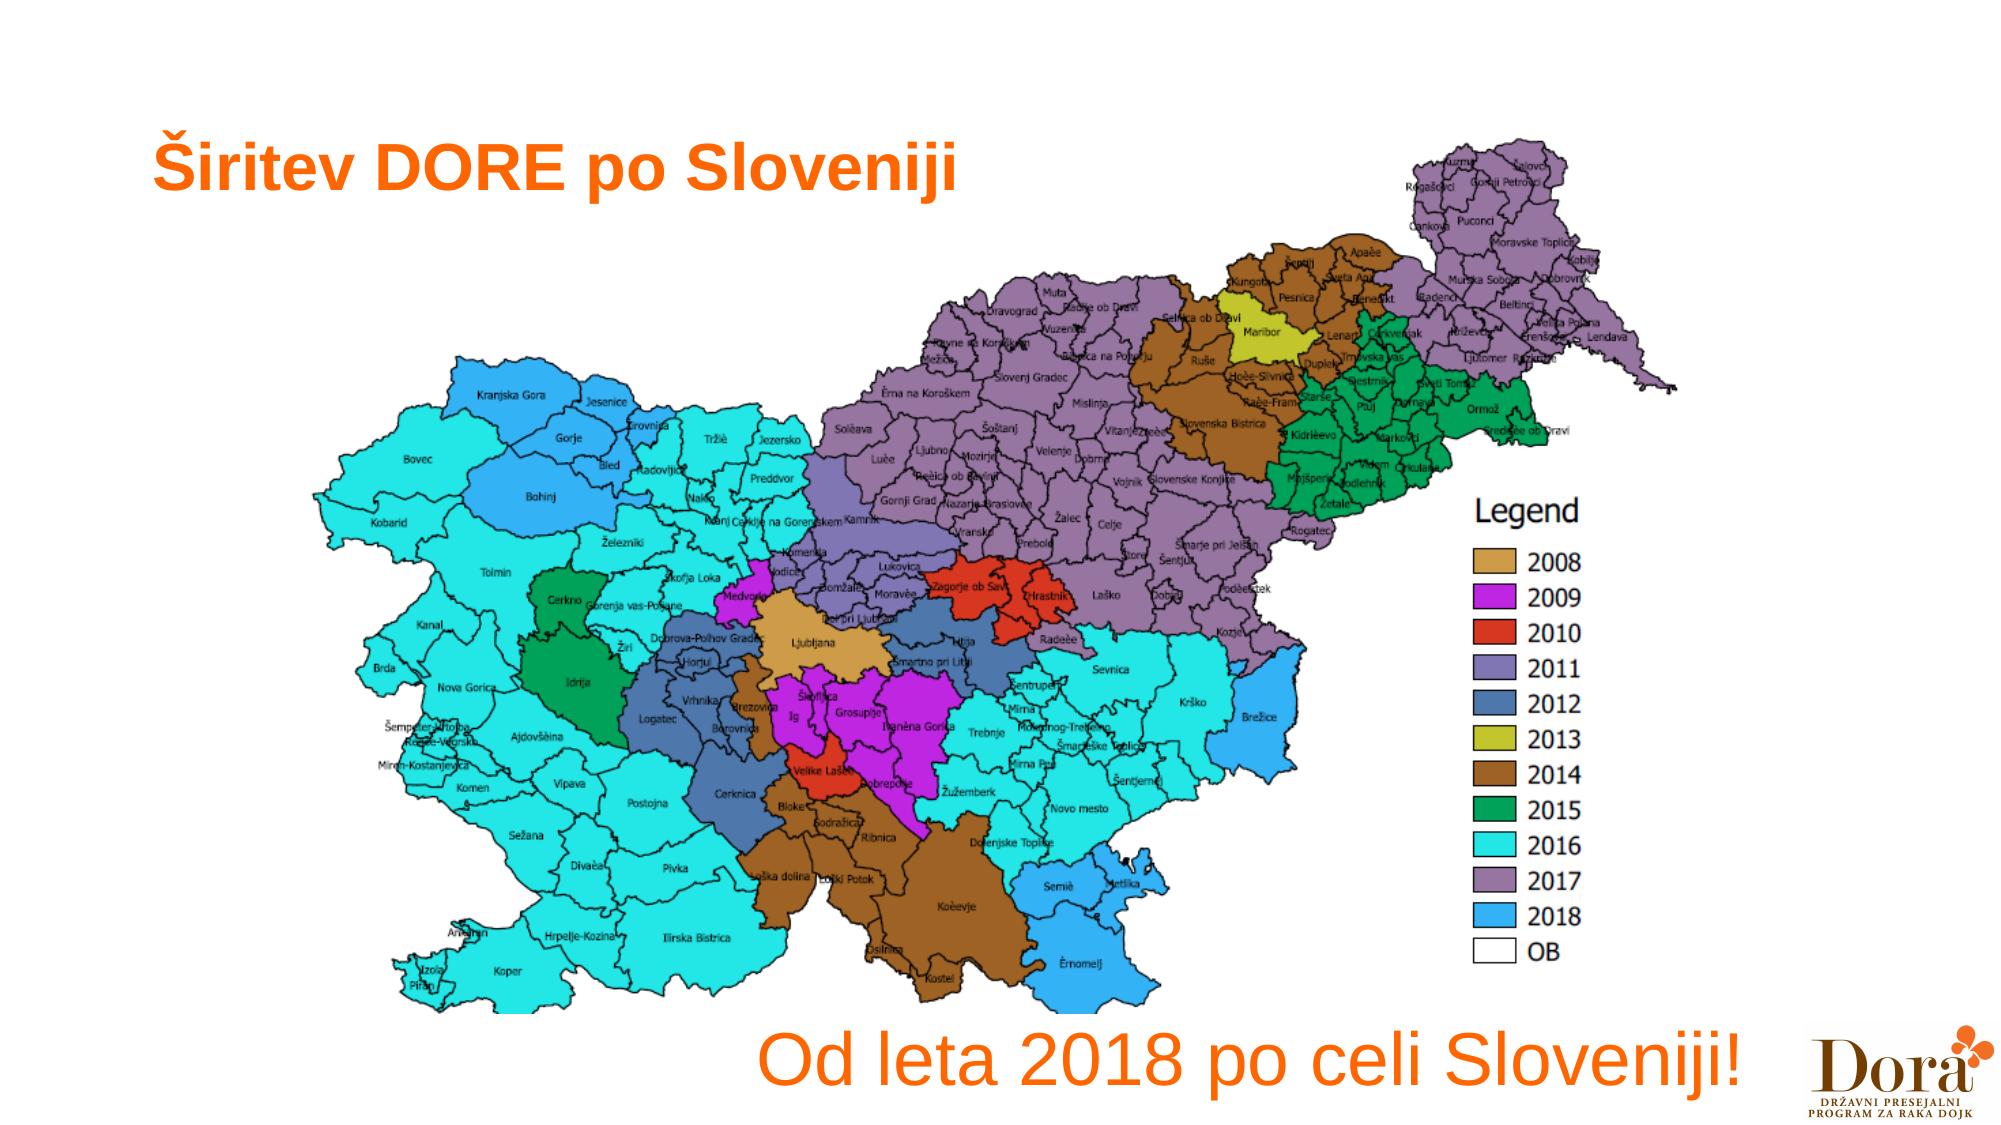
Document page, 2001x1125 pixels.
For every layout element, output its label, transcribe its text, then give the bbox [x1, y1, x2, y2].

text_box Od leta 2018 po celi Sloveniji! [720, 1021, 1781, 1102]
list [301, 111, 1710, 1014]
title Širitev DORE po Sloveniji [137, 59, 1358, 278]
picture [1803, 1021, 2000, 1124]
